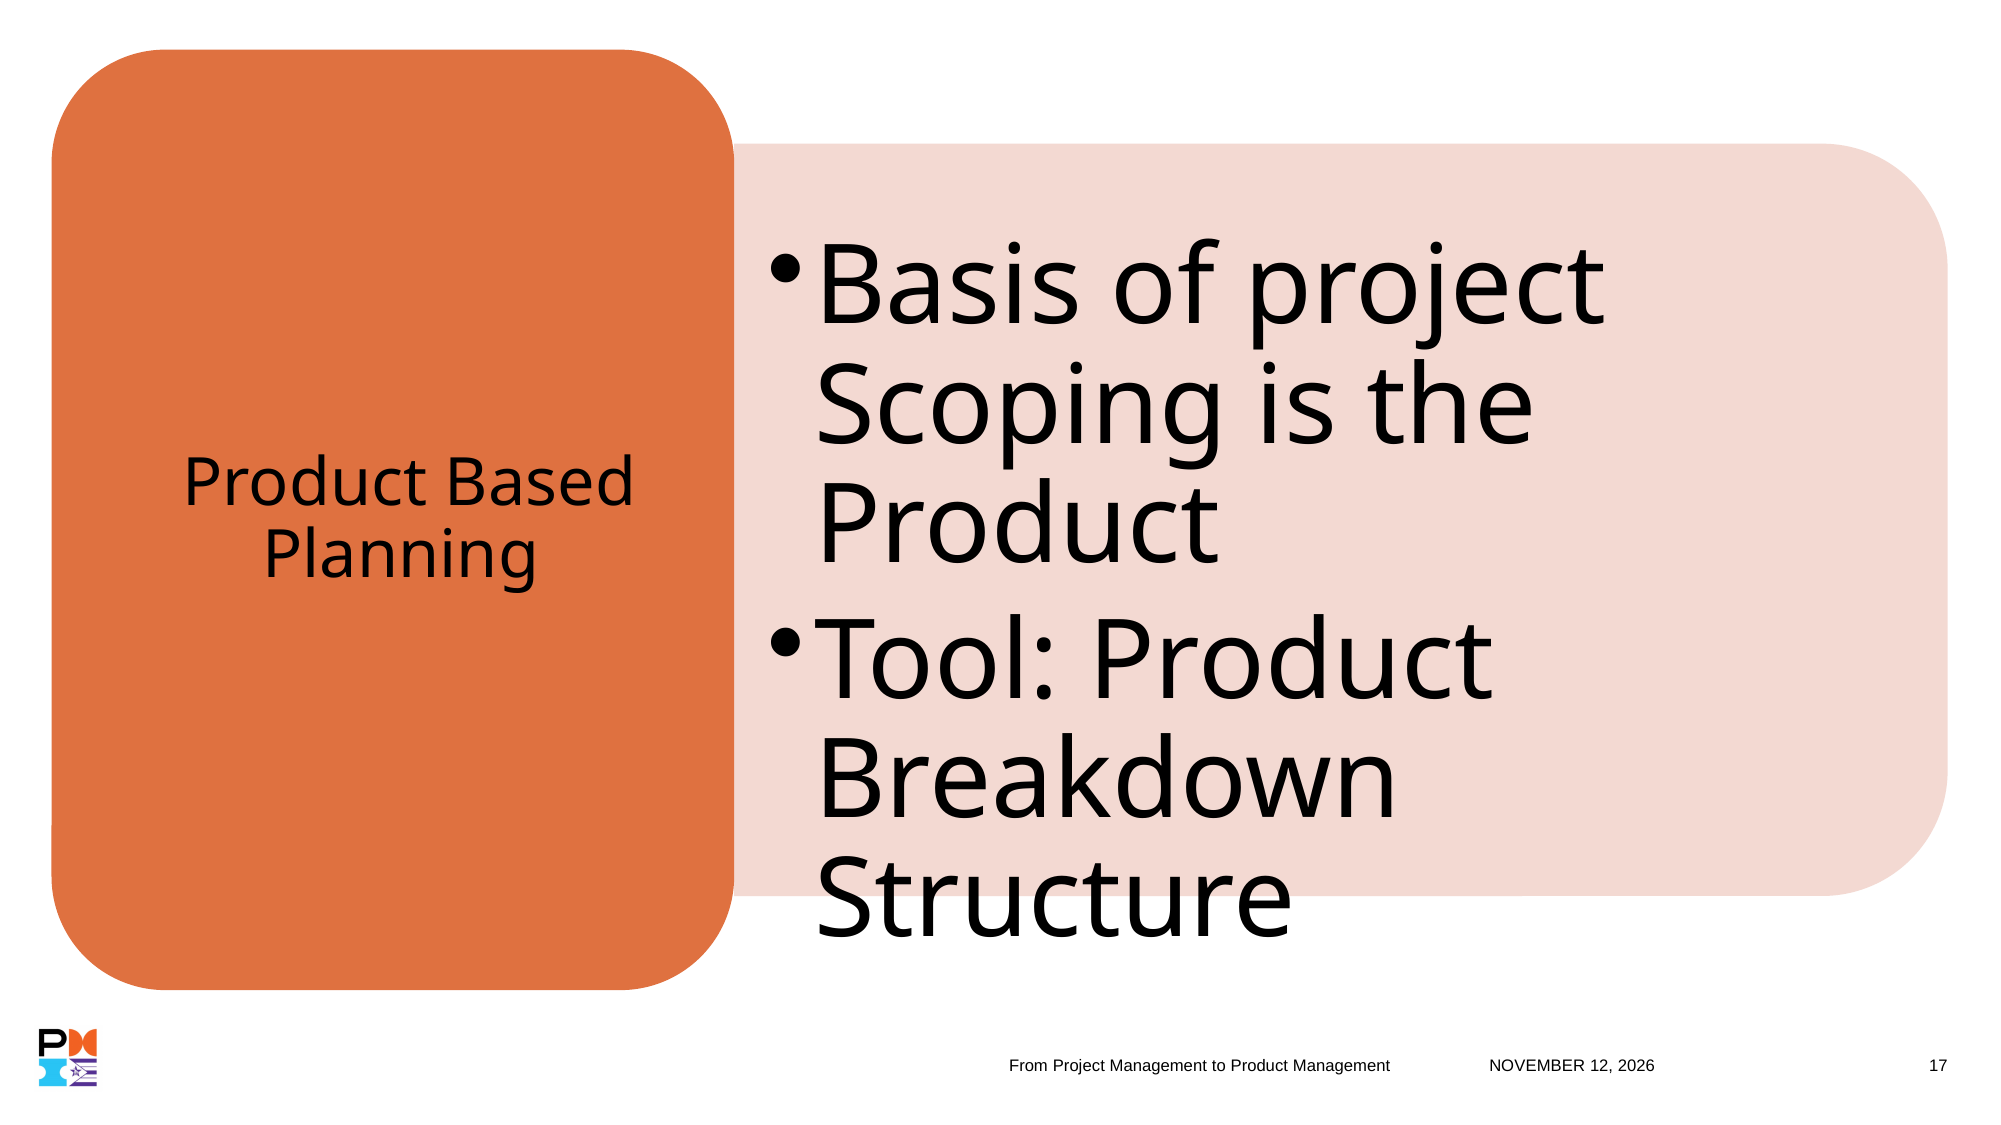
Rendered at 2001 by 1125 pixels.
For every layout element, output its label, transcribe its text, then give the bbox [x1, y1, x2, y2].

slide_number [1489, 1042, 1788, 1076]
picture [34, 1025, 103, 1092]
slide_number 17 [1880, 1042, 1948, 1076]
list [51, 49, 1948, 991]
footer From Project Management to Product Management [1009, 1042, 1468, 1076]
